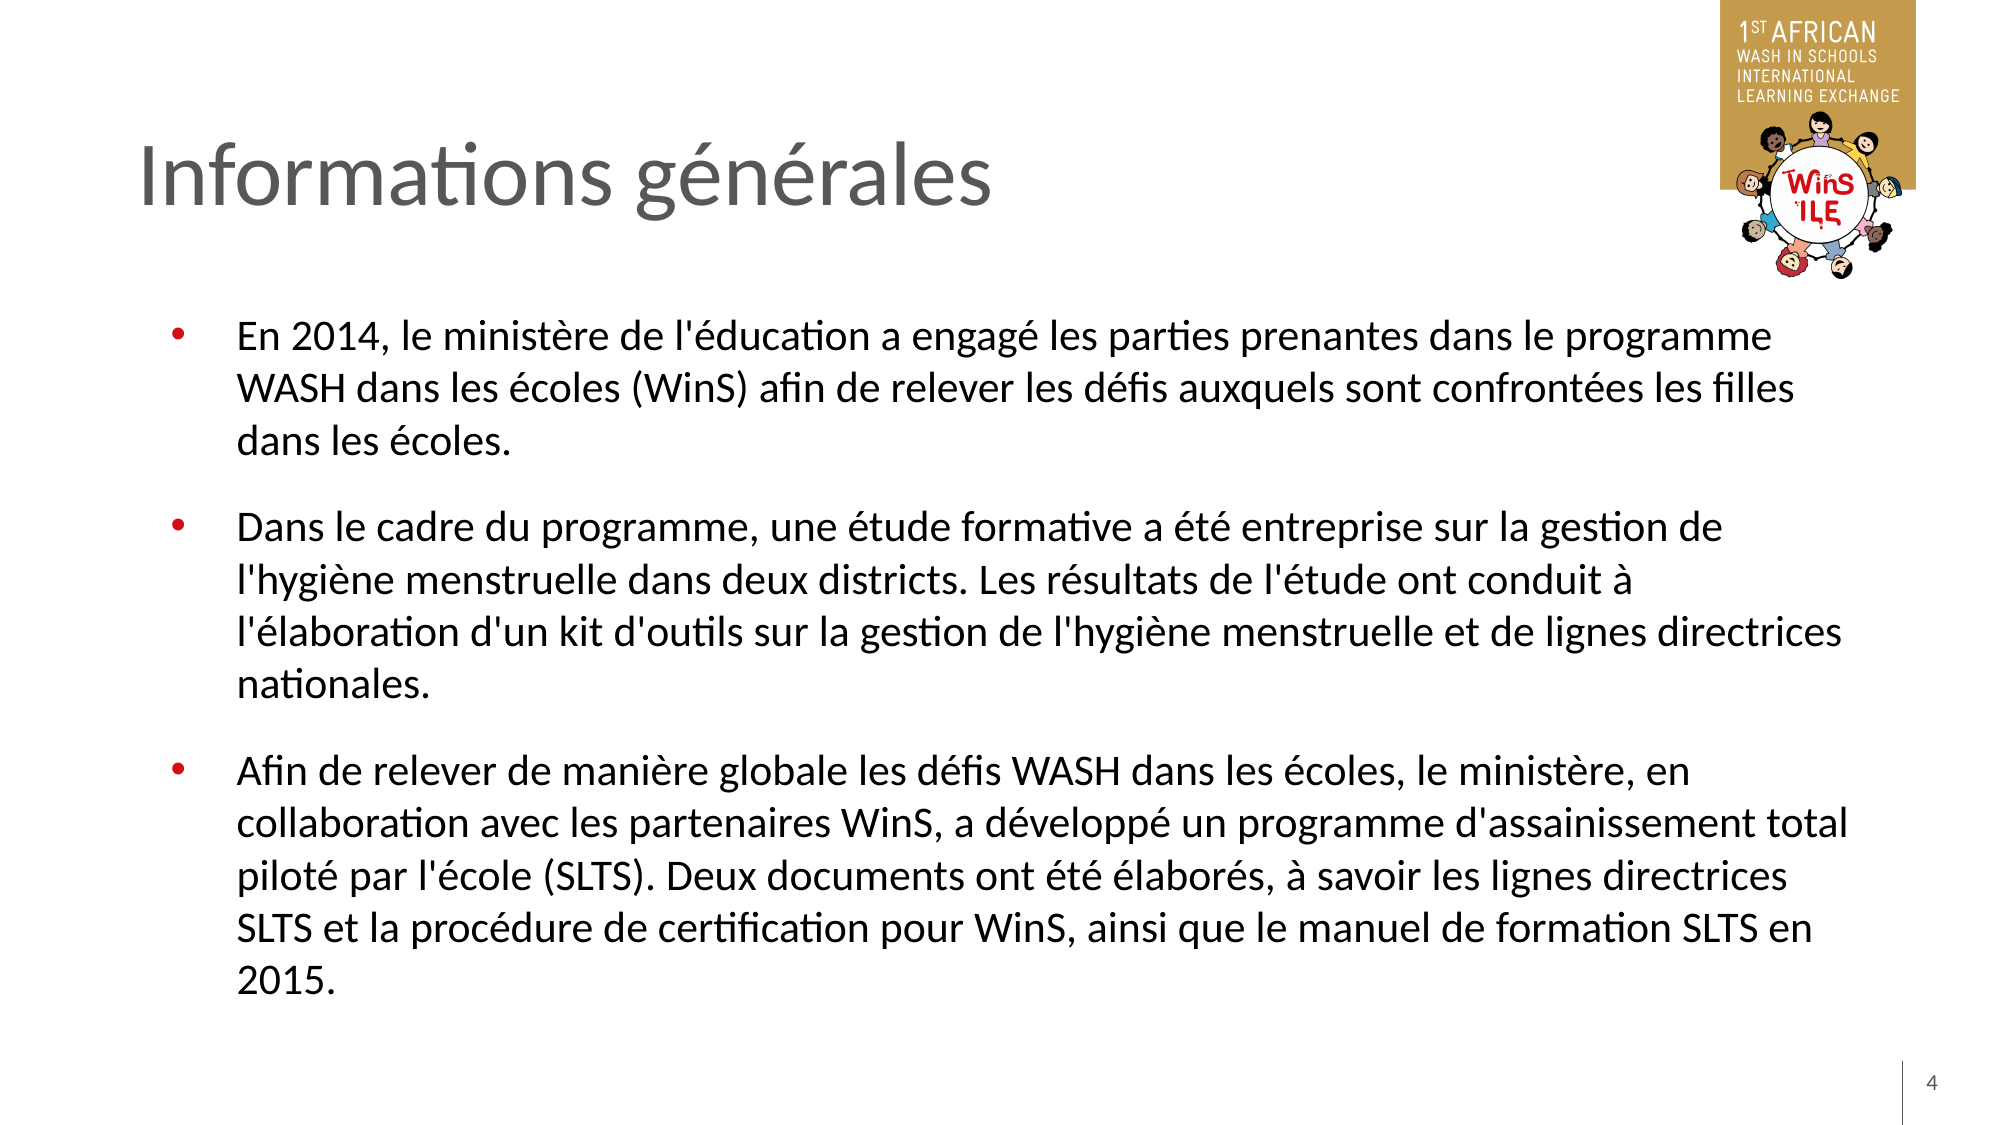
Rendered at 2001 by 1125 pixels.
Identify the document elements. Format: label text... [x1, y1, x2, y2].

list En 2014, le ministère de l'éducation a engagé les parties prenantes dans le programme WASH dans les écoles (WinS) afin de relever les défis auxquels sont confrontées les filles dans les écoles. Dans le cadre du programme, une étude formative a été entreprise sur la gestion de l'hygiène menstruelle dans deux districts. Les résultats de l'étude ont conduit à l'élaboration d'un kit d'outils sur la gestion de l'hygiène menstruelle et de lignes directrices nationales. Afin de relever de manière globale les défis WASH dans les écoles, le ministère, en collaboration avec les partenaires WinS, a développé un programme d'assainissement total piloté par l'école (SLTS). Deux documents ont été élaborés, à savoir les lignes directrices SLTS et la procédure de certification pour WinS, ainsi que le manuel de formation SLTS en 2015. [137, 299, 1853, 1014]
title Informations générales [137, 69, 1519, 282]
picture [1720, 0, 1916, 279]
slide_number 4 [1911, 1051, 1990, 1112]
